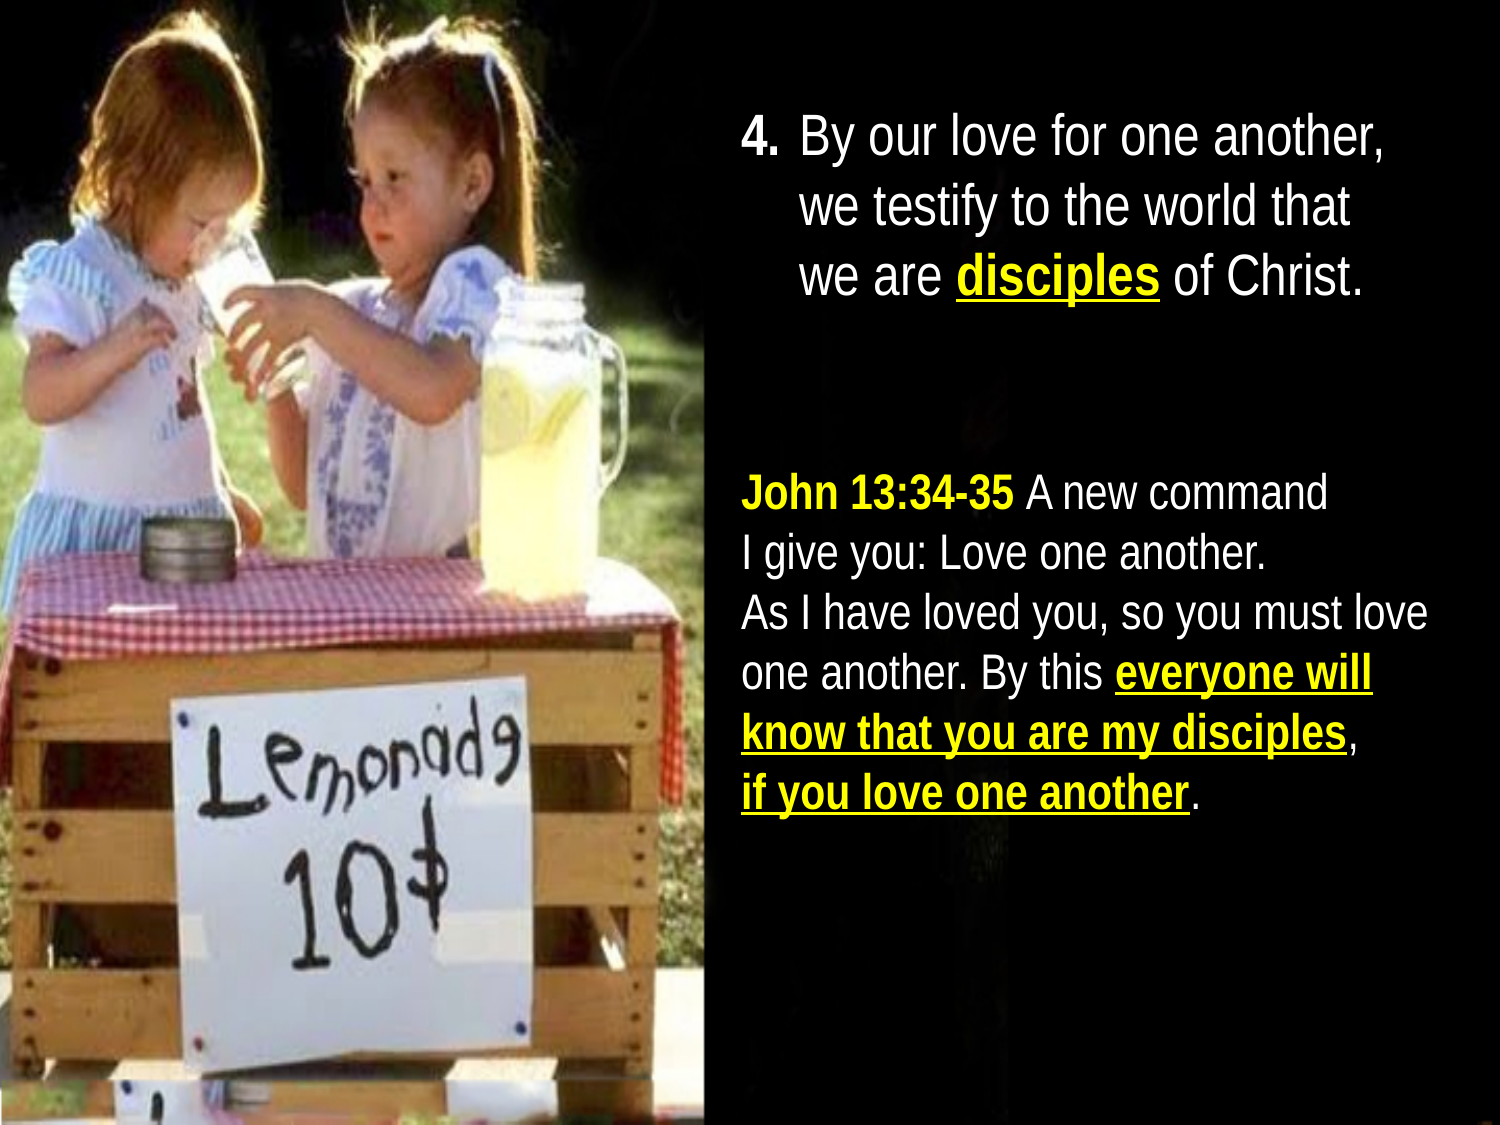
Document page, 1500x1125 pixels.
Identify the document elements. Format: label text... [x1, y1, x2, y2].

text_box 4. By our love for one another, we testify to the world that we are disciples of Christ. [726, 89, 1471, 315]
picture [0, 0, 1500, 1125]
text_box John 13:34-35 A new command I give you: Love one another. As I have loved you, so you must love one another. By this everyone will know that you are my disciples, if you love one another. [726, 452, 1471, 827]
